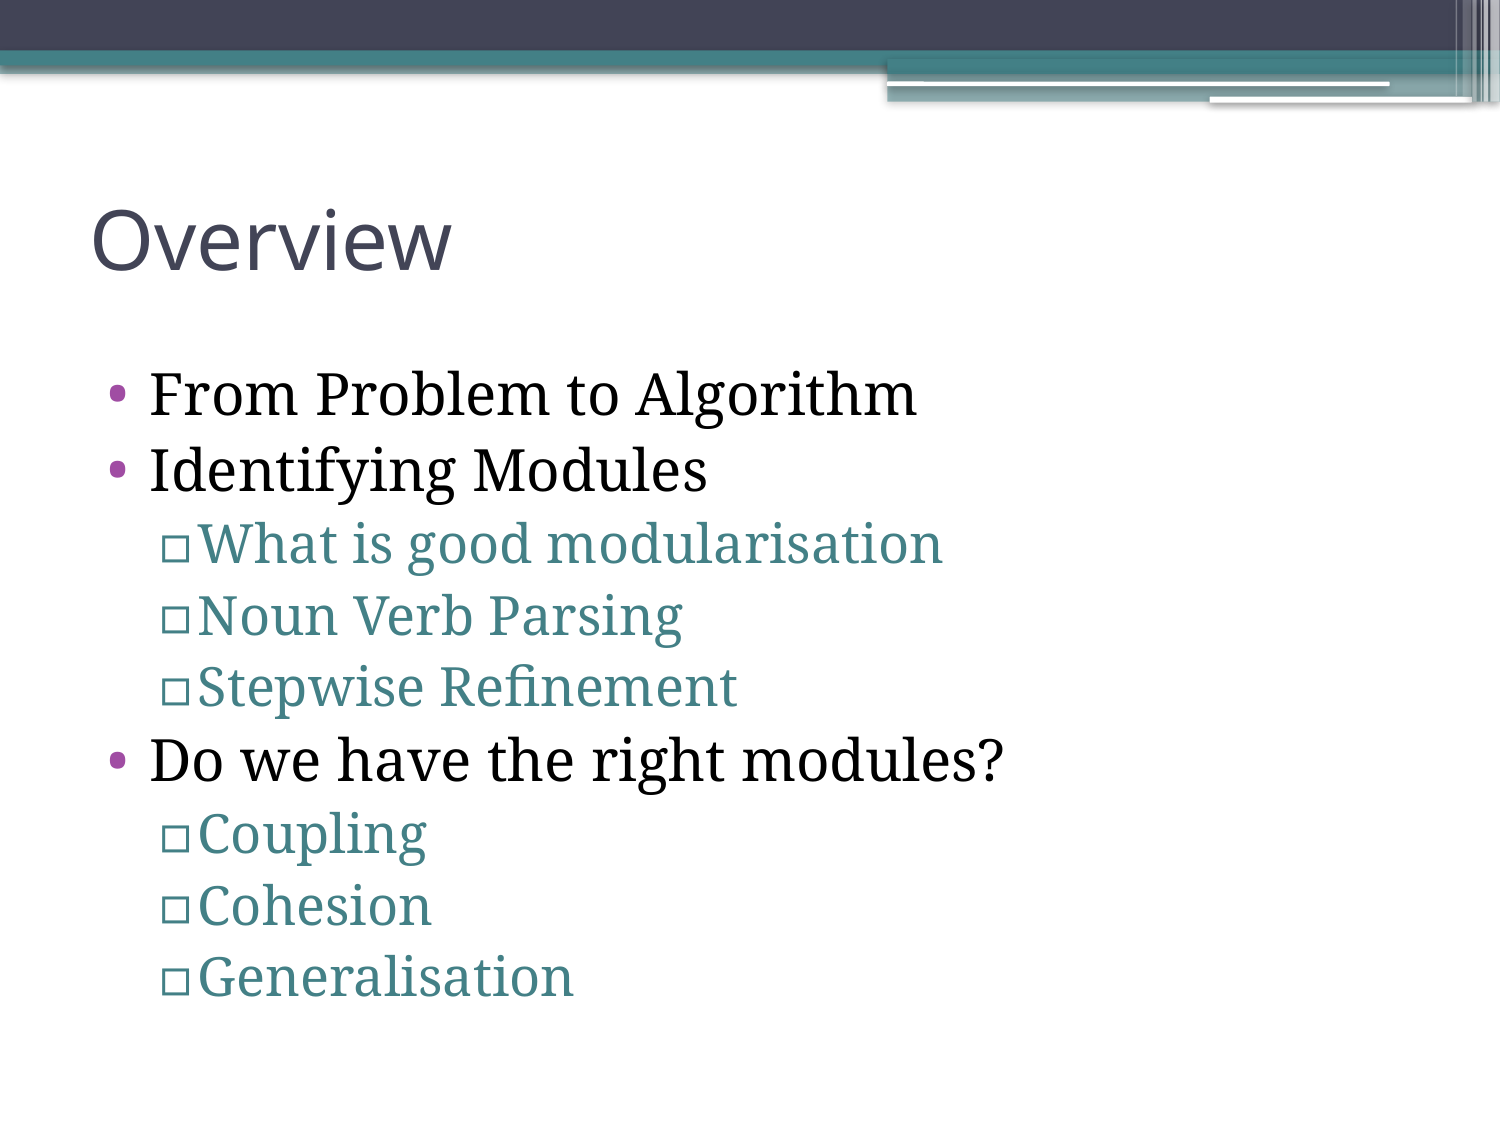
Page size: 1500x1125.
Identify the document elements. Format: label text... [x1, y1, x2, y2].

title Overview [75, 149, 1425, 325]
list From Problem to Algorithm Identifying Modules What is good modularisation Noun Verb Parsing Stepwise Refinement Do we have the right modules? Coupling Cohesion Generalisation [75, 350, 1425, 1060]
